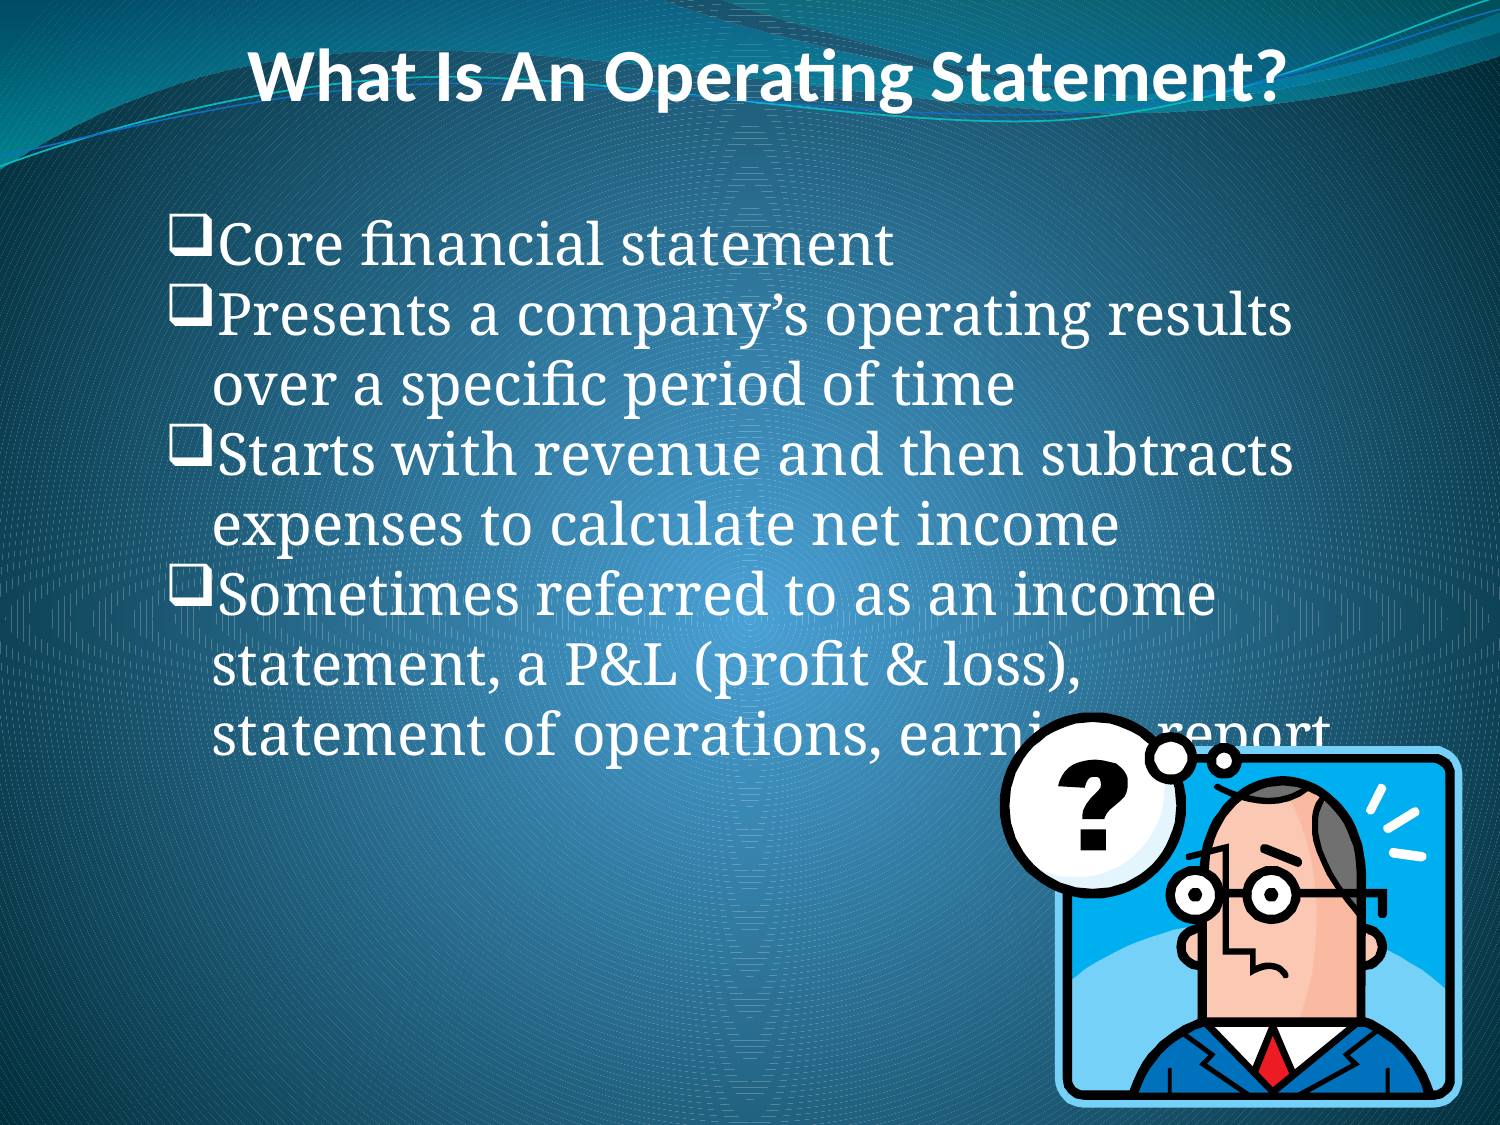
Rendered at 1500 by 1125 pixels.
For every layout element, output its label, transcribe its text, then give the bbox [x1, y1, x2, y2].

text_box Core financial statement Presents a company’s operating results over a specific period of time Starts with revenue and then subtracts expenses to calculate net income Sometimes referred to as an income statement, a P&L (profit & loss), statement of operations, earnings report [150, 199, 1375, 820]
title What Is An Operating Statement? [0, 0, 1500, 117]
picture [999, 712, 1463, 1108]
text_box 20% [992, 713, 999, 820]
